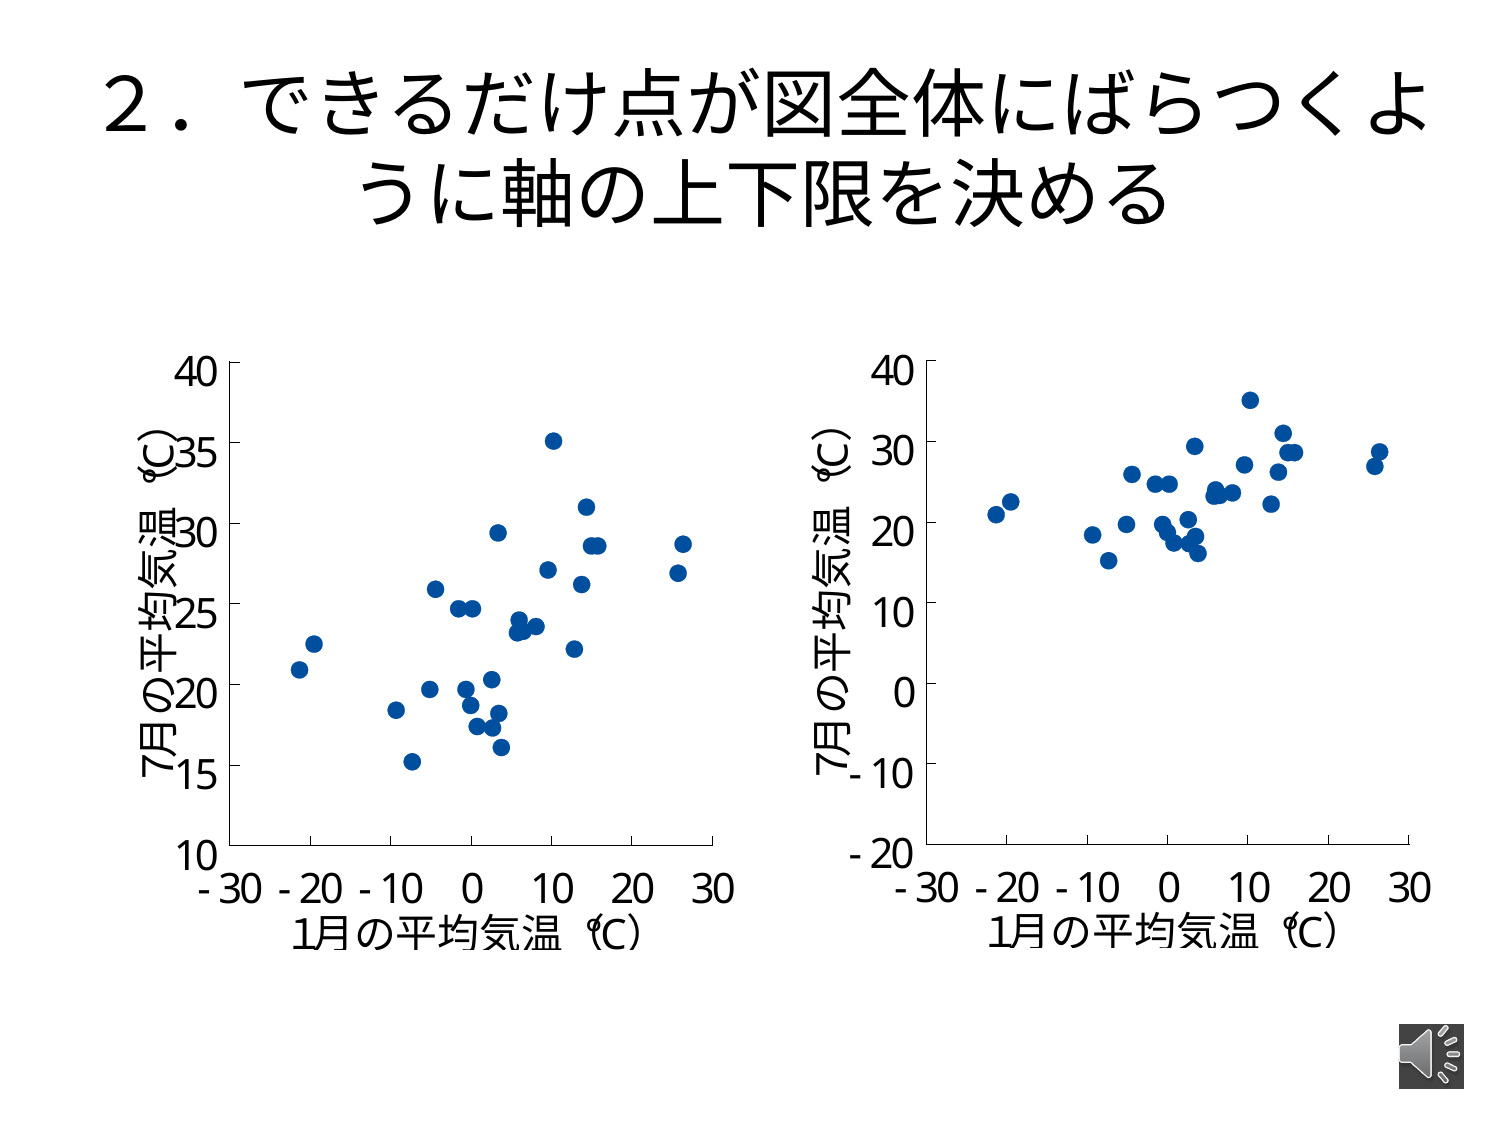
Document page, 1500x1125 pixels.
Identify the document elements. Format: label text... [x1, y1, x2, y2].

title ２．できるだけ点が図全体にばらつくように軸の上下限を決める [62, 46, 1463, 247]
picture [124, 337, 738, 950]
picture [799, 337, 1435, 948]
picture [1397, 1022, 1465, 1090]
